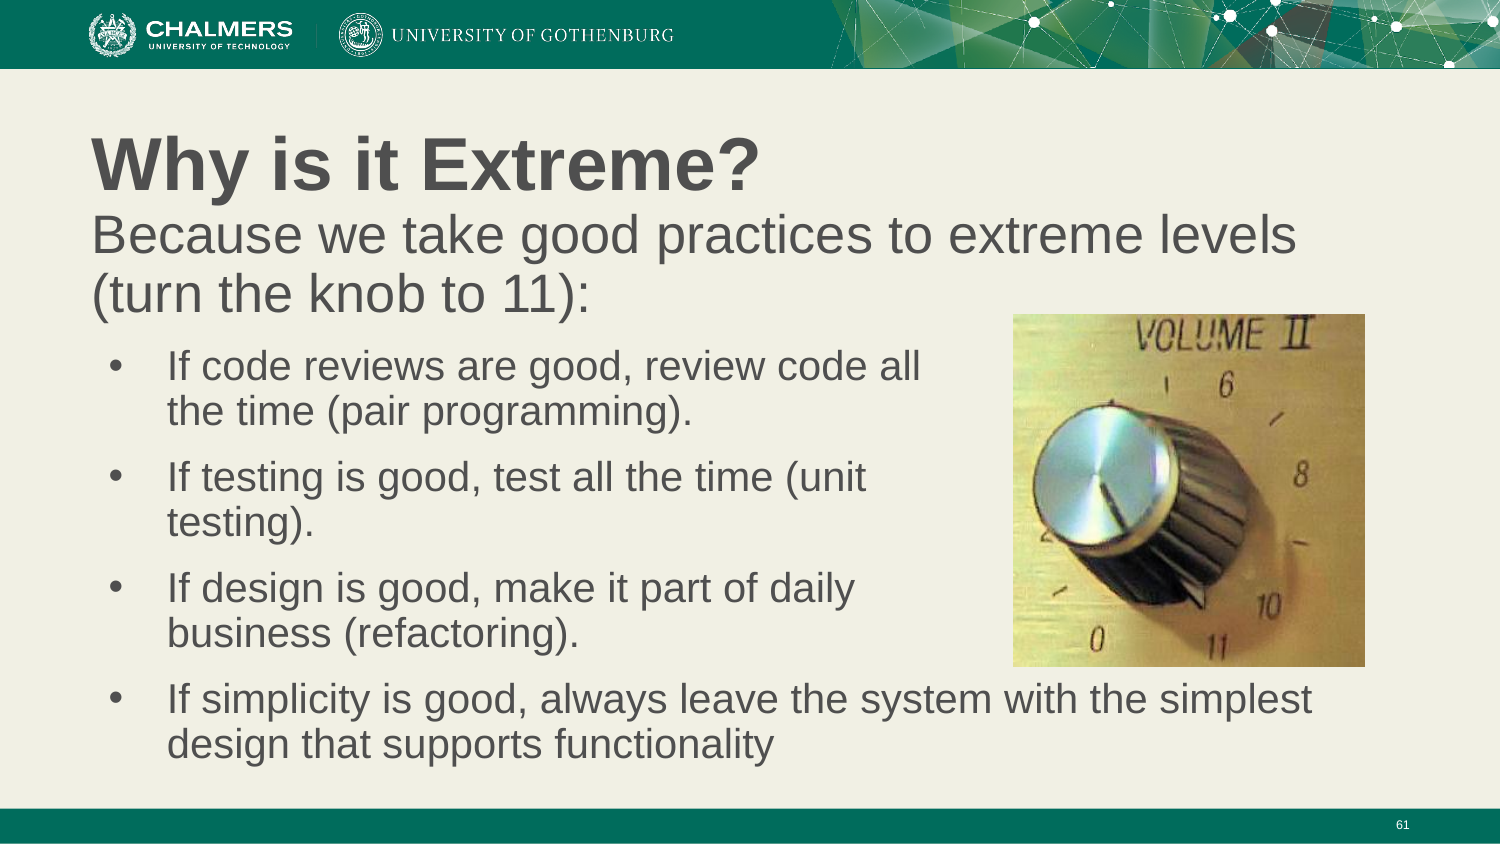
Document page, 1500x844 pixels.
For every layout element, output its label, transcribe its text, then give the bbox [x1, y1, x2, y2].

picture [759, 0, 1500, 68]
slide_number ‹#› [1074, 809, 1425, 844]
list Because we take good practices to extreme levels (turn the knob to 11): If code reviews are good, review code all the time (pair programming). If testing is good, test all the time (unit testing). If design is good, make it part of daily business (refactoring). If simplicity is good, always leave the system with the simplest design that supports functionality [76, 199, 1426, 782]
picture [1013, 314, 1366, 667]
title Why is it Extreme? [76, 100, 1425, 199]
picture [64, 0, 696, 85]
